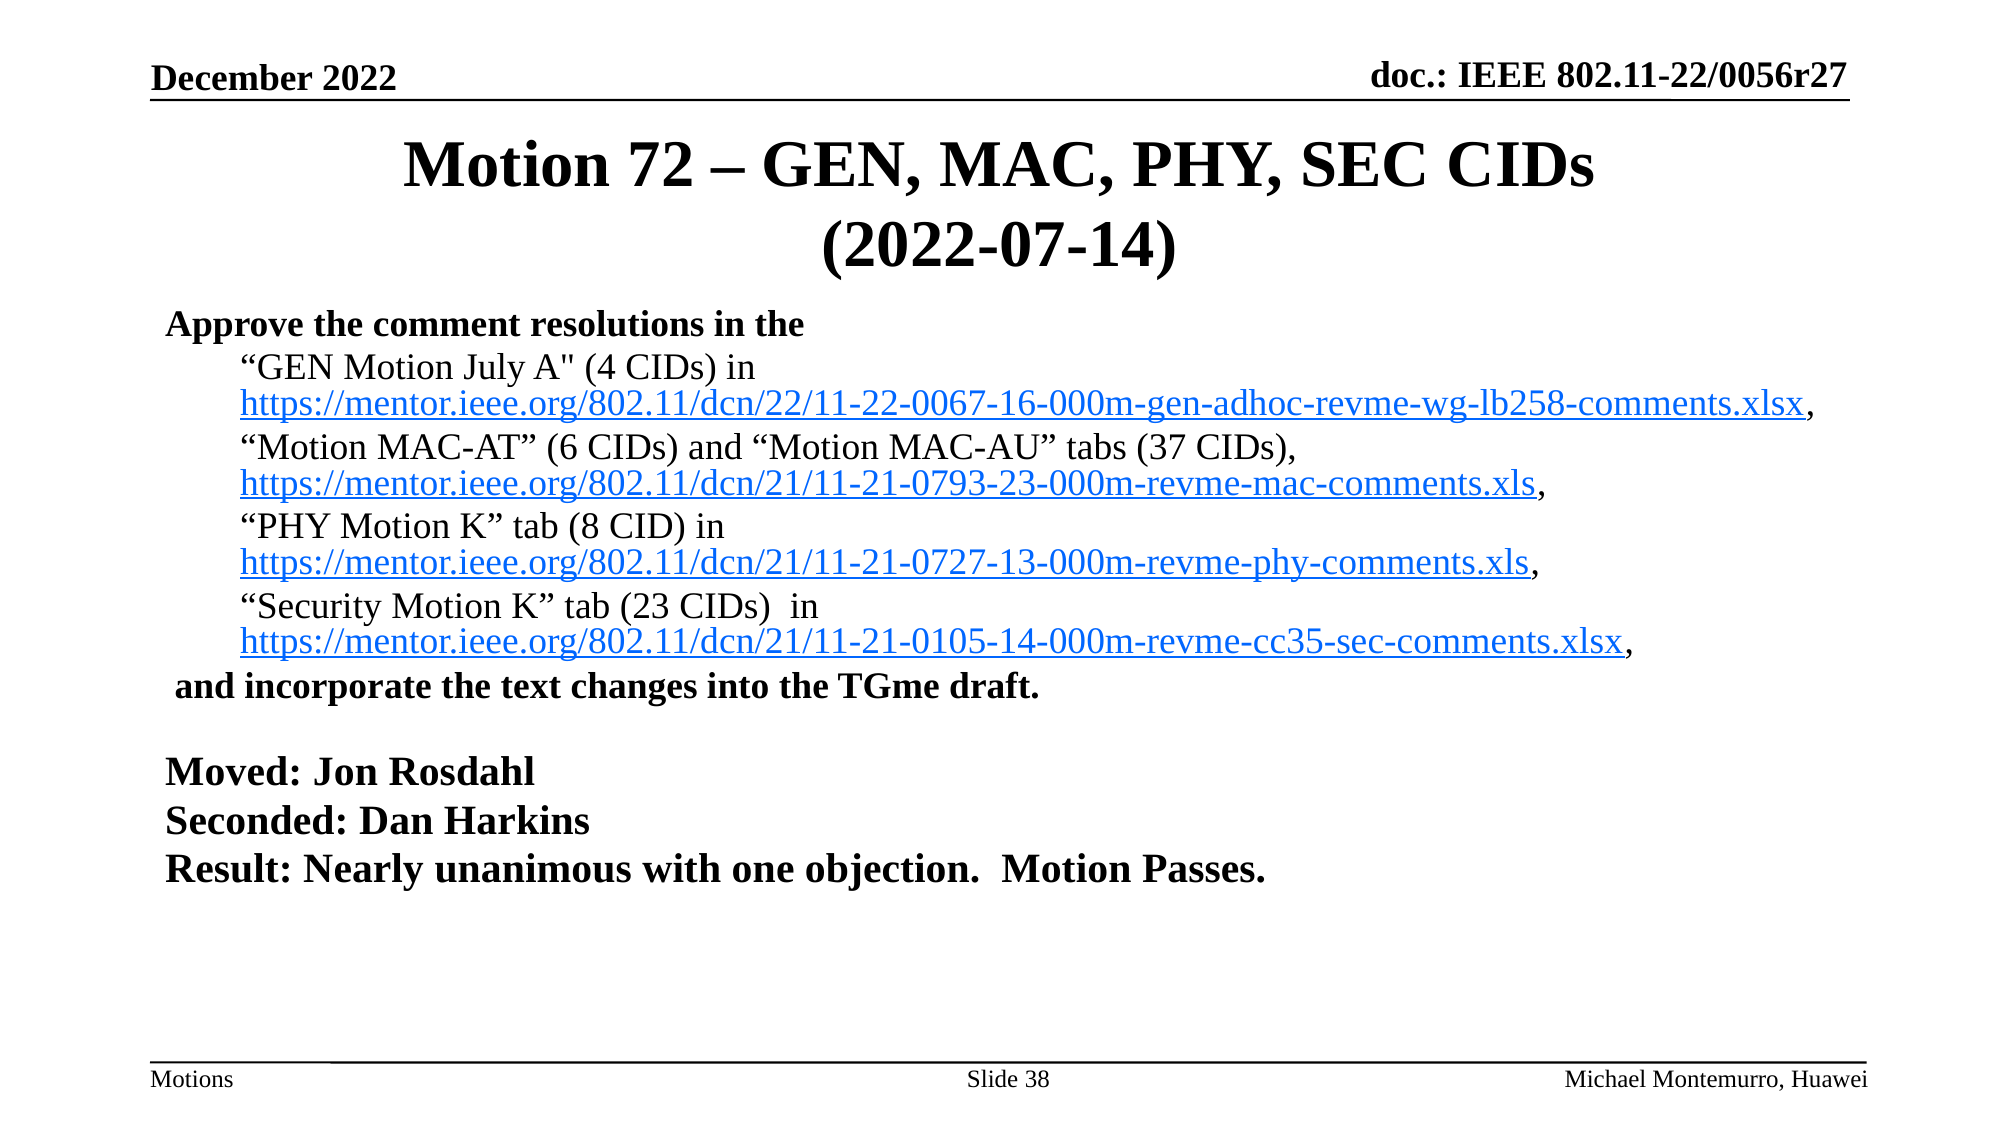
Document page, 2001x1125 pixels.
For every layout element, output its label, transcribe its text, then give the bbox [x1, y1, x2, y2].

title Motion 72 – GEN, MAC, PHY, SEC CIDs (2022-07-14) [150, 112, 1850, 288]
list Approve the comment resolutions in the “GEN Motion July A" (4 CIDs) in https://mentor.ieee.org/802.11/dcn/22/11-22-0067-16-000m-gen-adhoc-revme-wg-lb258-comments.xlsx, “Motion MAC-AT” (6 CIDs) and “Motion MAC-AU” tabs (37 CIDs), https://mentor.ieee.org/802.11/dcn/21/11-21-0793-23-000m-revme-mac-comments.xls, “PHY Motion K” tab (8 CID) in https://mentor.ieee.org/802.11/dcn/21/11-21-0727-13-000m-revme-phy-comments.xls, “Security Motion K” tab (23 CIDs) in https://mentor.ieee.org/802.11/dcn/21/11-21-0105-14-000m-revme-cc35-sec-comments.xlsx, and incorporate the text changes into the TGme draft. Moved: Jon Rosdahl Seconded: Dan Harkins Result: Nearly unanimous with one objection. Motion Passes. [150, 299, 1850, 975]
footer Michael Montemurro, Huawei [1266, 1061, 1869, 1093]
slide_number Slide 38 [964, 1061, 1053, 1125]
